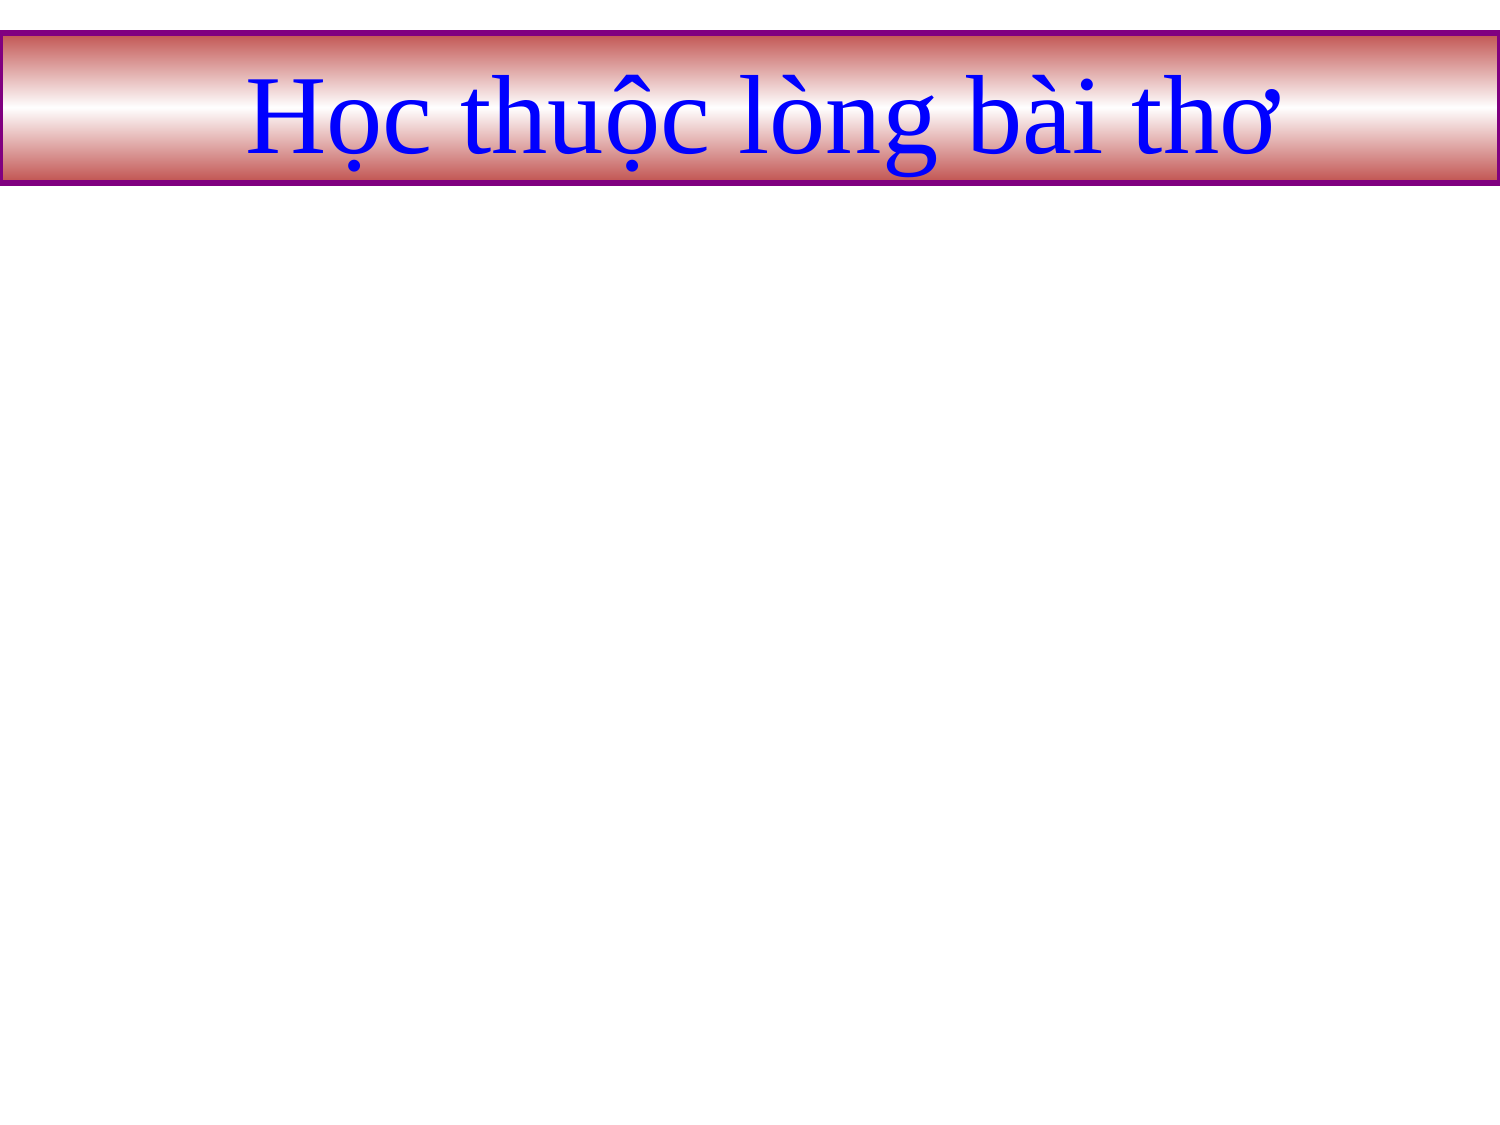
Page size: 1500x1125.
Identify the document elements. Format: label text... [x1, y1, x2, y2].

text_box Học thuộc lòng bài thơ [0, 33, 1500, 184]
